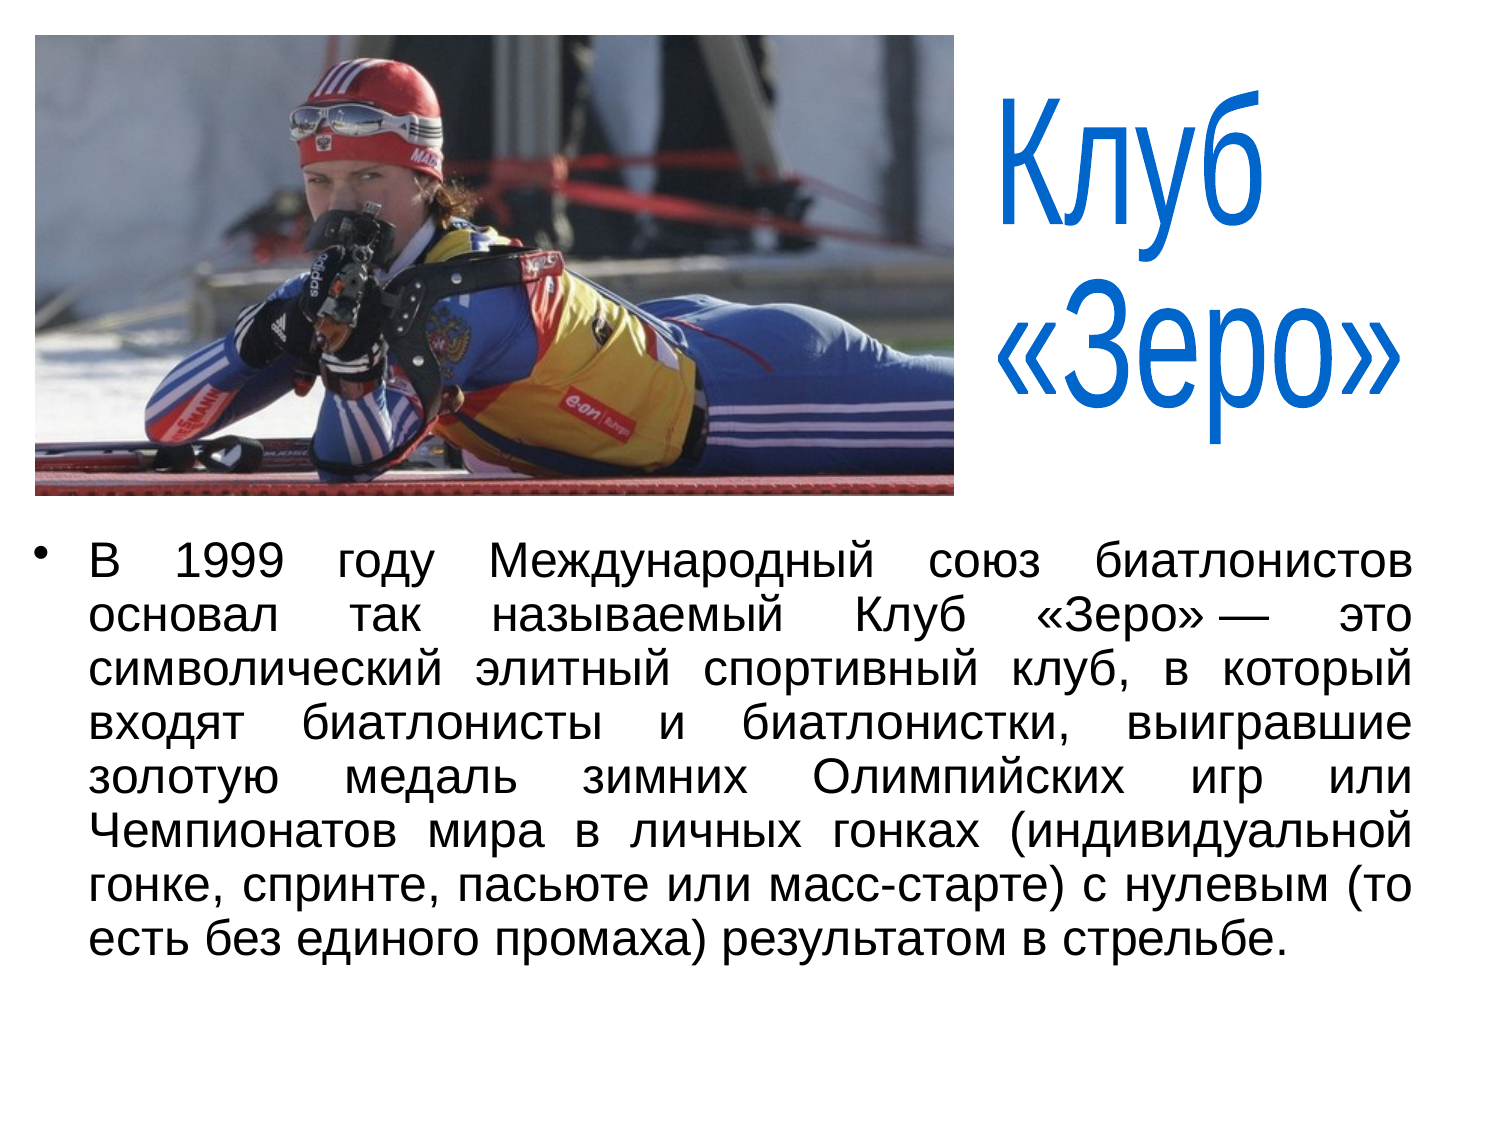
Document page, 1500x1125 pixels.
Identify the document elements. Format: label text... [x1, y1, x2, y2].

picture [34, 34, 954, 496]
list В 1999 году Международный союз биатлонистов основал так называемый Клуб «Зеро» — это символический элитный спортивный клуб, в который входят биатлонисты и биатлонистки, выигравшие золотую медаль зимних Олимпийских игр или Чемпионатов мира в личных гонках (индивидуальной гонке, спринте, пасьюте или масс-старте) с нулевым (то есть без единого промаха) результатом в стрельбе. [17, 526, 1430, 1078]
